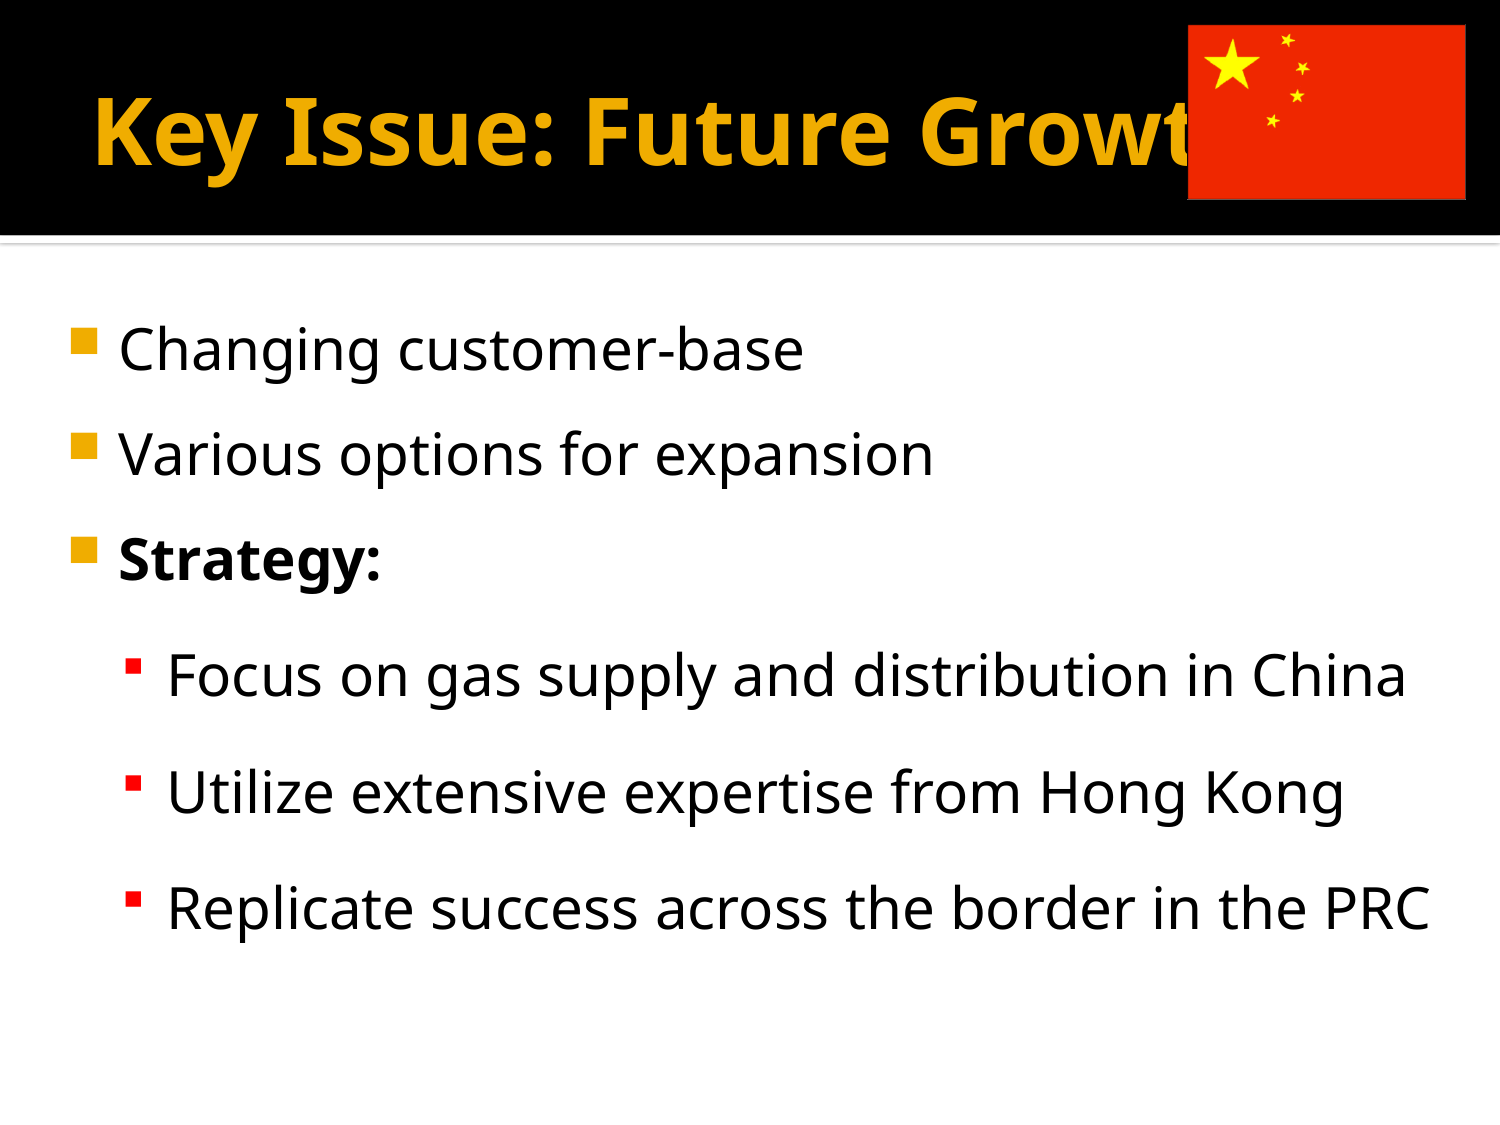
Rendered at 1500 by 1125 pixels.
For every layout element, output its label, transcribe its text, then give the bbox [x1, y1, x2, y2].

picture [1187, 24, 1466, 200]
list Changing customer-base Various options for expansion Strategy: Focus on gas supply and distribution in China Utilize extensive expertise from Hong Kong Replicate success across the border in the PRC [37, 262, 1463, 1059]
title Key Issue: Future Growth [75, 25, 1425, 231]
